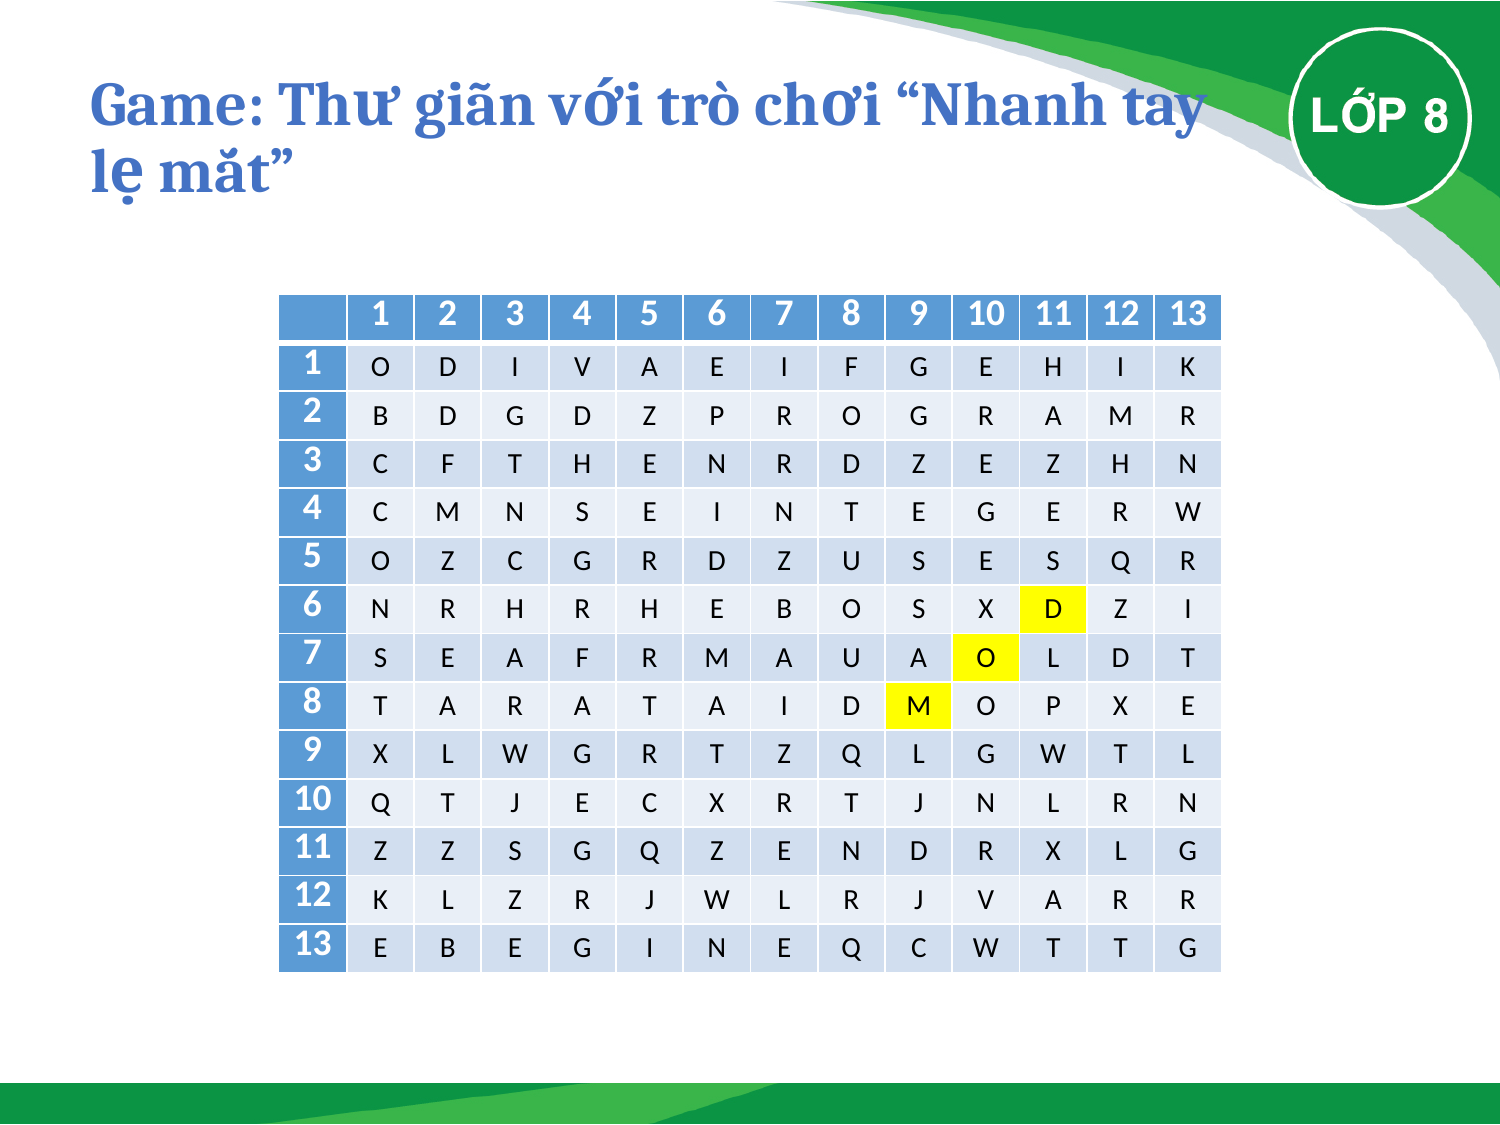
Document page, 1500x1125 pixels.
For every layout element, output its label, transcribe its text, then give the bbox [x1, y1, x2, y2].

table_cell H [550, 441, 615, 487]
table_cell I [751, 346, 817, 390]
table_cell D [886, 828, 951, 875]
table_cell L [415, 876, 480, 923]
table_cell G [953, 489, 1019, 536]
table_cell I [751, 683, 817, 729]
table_header 12 [1088, 295, 1153, 340]
table_cell J [617, 876, 682, 923]
table_header 7 [751, 295, 817, 340]
table_cell E [751, 828, 817, 875]
table_cell T [617, 683, 682, 729]
table_cell R [953, 392, 1019, 439]
table_cell D [550, 392, 615, 439]
table_cell 12 [279, 876, 346, 923]
table_cell R [1155, 538, 1221, 584]
table_cell G [953, 731, 1019, 778]
table_cell A [1020, 876, 1086, 923]
table_cell O [953, 634, 1019, 681]
table_cell O [953, 683, 1019, 729]
table_cell T [819, 489, 884, 536]
table_cell E [550, 780, 615, 826]
title Game: Thư giãn với trò chơi “Nhanh tay lẹ mắt” [75, 45, 1275, 233]
table_cell B [348, 392, 413, 439]
table_cell Q [617, 828, 682, 875]
table_cell H [482, 586, 548, 633]
table_cell Z [348, 828, 413, 875]
table_cell R [415, 586, 480, 633]
table_cell L [751, 876, 817, 923]
table_cell D [819, 441, 884, 487]
table_cell T [1020, 925, 1086, 972]
table_cell I [1088, 346, 1153, 390]
table_cell E [482, 925, 548, 972]
table_cell G [886, 392, 951, 439]
table_cell Q [819, 731, 884, 778]
table_cell E [617, 441, 682, 487]
table_cell T [348, 683, 413, 729]
table_cell R [482, 683, 548, 729]
table_cell G [886, 346, 951, 390]
table_cell I [684, 489, 750, 536]
table_cell A [482, 634, 548, 681]
table_cell E [751, 925, 817, 972]
table_cell R [751, 441, 817, 487]
table_cell R [1155, 876, 1221, 923]
table_cell W [953, 925, 1019, 972]
table_header 8 [819, 295, 884, 340]
table_cell D [1088, 634, 1153, 681]
table_cell E [1020, 489, 1086, 536]
table_cell Z [751, 538, 817, 584]
table_cell H [617, 586, 682, 633]
table_cell T [684, 731, 750, 778]
table_cell C [348, 441, 413, 487]
table_cell T [415, 780, 480, 826]
table_cell W [1155, 489, 1221, 536]
table_cell X [1020, 828, 1086, 875]
table_cell Q [348, 780, 413, 826]
table_cell G [550, 925, 615, 972]
table_cell R [751, 392, 817, 439]
table_cell D [415, 392, 480, 439]
table_cell G [1155, 925, 1221, 972]
table_cell R [550, 876, 615, 923]
table_cell G [482, 392, 548, 439]
table_cell 1 [279, 346, 346, 390]
table_cell Q [819, 925, 884, 972]
table_cell M [1088, 392, 1153, 439]
table_header 11 [1020, 295, 1086, 340]
table_cell E [953, 346, 1019, 390]
table_cell R [550, 586, 615, 633]
table_cell Z [415, 538, 480, 584]
table_cell X [1088, 683, 1153, 729]
table_cell E [886, 489, 951, 536]
table_cell 10 [279, 780, 346, 826]
table_cell H [1020, 346, 1086, 390]
table_cell P [684, 392, 750, 439]
table_cell J [886, 876, 951, 923]
table_cell E [348, 925, 413, 972]
table_cell Z [482, 876, 548, 923]
table_cell 3 [279, 441, 346, 487]
table_cell 7 [279, 634, 346, 681]
table_cell N [1155, 441, 1221, 487]
table_cell X [953, 586, 1019, 633]
table_cell G [1155, 828, 1221, 875]
table_cell S [886, 586, 951, 633]
table_cell W [482, 731, 548, 778]
table_cell R [617, 634, 682, 681]
table_cell B [415, 925, 480, 972]
table_cell L [1088, 828, 1153, 875]
table_cell N [953, 780, 1019, 826]
table_header 9 [886, 295, 951, 340]
table_cell S [550, 489, 615, 536]
table_cell I [1155, 586, 1221, 633]
table_cell L [886, 731, 951, 778]
table_cell Z [1020, 441, 1086, 487]
table_cell C [482, 538, 548, 584]
table_cell Z [1088, 586, 1153, 633]
table_cell 9 [279, 731, 346, 778]
table_cell G [550, 538, 615, 584]
table_cell R [617, 731, 682, 778]
table_cell A [684, 683, 750, 729]
table_cell N [482, 489, 548, 536]
table_cell S [482, 828, 548, 875]
table_cell N [819, 828, 884, 875]
table_cell N [684, 925, 750, 972]
table_cell N [348, 586, 413, 633]
table_cell A [415, 683, 480, 729]
table_cell T [482, 441, 548, 487]
table_cell J [482, 780, 548, 826]
table_cell X [684, 780, 750, 826]
table_header 6 [684, 295, 750, 340]
picture [0, 1, 1500, 1124]
table_cell F [819, 346, 884, 390]
table_cell 13 [279, 925, 346, 972]
table_header 4 [550, 295, 615, 340]
table_cell R [819, 876, 884, 923]
table_header [279, 295, 346, 340]
table_cell E [684, 346, 750, 390]
table_cell L [1020, 634, 1086, 681]
table_cell Z [751, 731, 817, 778]
table_cell O [819, 392, 884, 439]
table_cell M [886, 683, 951, 729]
table_cell E [415, 634, 480, 681]
table_cell C [886, 925, 951, 972]
table_cell N [751, 489, 817, 536]
table_cell A [1020, 392, 1086, 439]
table_cell S [1020, 538, 1086, 584]
table_cell 8 [279, 683, 346, 729]
table_cell A [886, 634, 951, 681]
table_cell L [1020, 780, 1086, 826]
table_header 3 [482, 295, 548, 340]
table_cell R [1155, 392, 1221, 439]
table_cell E [953, 441, 1019, 487]
table_cell 4 [279, 489, 346, 536]
table_cell X [348, 731, 413, 778]
table_cell T [1155, 634, 1221, 681]
table_cell Z [886, 441, 951, 487]
table_cell D [415, 346, 480, 390]
table_cell E [1155, 683, 1221, 729]
table_cell V [953, 876, 1019, 923]
table_cell M [415, 489, 480, 536]
table_cell M [684, 634, 750, 681]
table_cell A [617, 346, 682, 390]
table_cell C [617, 780, 682, 826]
table_cell N [1155, 780, 1221, 826]
table_cell S [886, 538, 951, 584]
table_cell T [819, 780, 884, 826]
table_cell 11 [279, 828, 346, 875]
table_cell G [550, 828, 615, 875]
table_cell D [1020, 586, 1086, 633]
table_cell 2 [279, 392, 346, 439]
table_cell B [751, 586, 817, 633]
table_cell O [348, 346, 413, 390]
table_cell 5 [279, 538, 346, 584]
table_header 1 [348, 295, 413, 340]
table_cell F [550, 634, 615, 681]
table_cell K [1155, 346, 1221, 390]
table_cell R [953, 828, 1019, 875]
table_cell E [684, 586, 750, 633]
table_cell W [1020, 731, 1086, 778]
table_cell O [819, 586, 884, 633]
table_header 10 [953, 295, 1019, 340]
table_cell Z [684, 828, 750, 875]
table_cell R [617, 538, 682, 584]
table_cell R [751, 780, 817, 826]
table_cell U [819, 538, 884, 584]
table_cell Q [1088, 538, 1153, 584]
table_cell J [886, 780, 951, 826]
table_cell I [617, 925, 682, 972]
table_cell L [415, 731, 480, 778]
table_cell V [550, 346, 615, 390]
table_cell C [348, 489, 413, 536]
table_cell W [684, 876, 750, 923]
table_cell G [550, 731, 615, 778]
table_header 13 [1155, 295, 1221, 340]
table_cell D [684, 538, 750, 584]
table_cell T [1088, 925, 1153, 972]
table_cell P [1020, 683, 1086, 729]
table_cell A [550, 683, 615, 729]
table_cell A [751, 634, 817, 681]
table_cell F [415, 441, 480, 487]
table_cell H [1088, 441, 1153, 487]
table_cell K [348, 876, 413, 923]
table_cell U [819, 634, 884, 681]
table_cell N [684, 441, 750, 487]
table_cell Z [415, 828, 480, 875]
table_cell T [1088, 731, 1153, 778]
table_cell R [1088, 876, 1153, 923]
table_cell D [819, 683, 884, 729]
table_cell E [953, 538, 1019, 584]
table_cell E [617, 489, 682, 536]
table_cell Z [617, 392, 682, 439]
table_cell O [348, 538, 413, 584]
table_cell R [1088, 780, 1153, 826]
table_header 2 [415, 295, 480, 340]
table_cell 6 [279, 586, 346, 633]
table_header 5 [617, 295, 682, 340]
table_cell L [1155, 731, 1221, 778]
table_cell I [482, 346, 548, 390]
table_cell R [1088, 489, 1153, 536]
table_cell S [348, 634, 413, 681]
